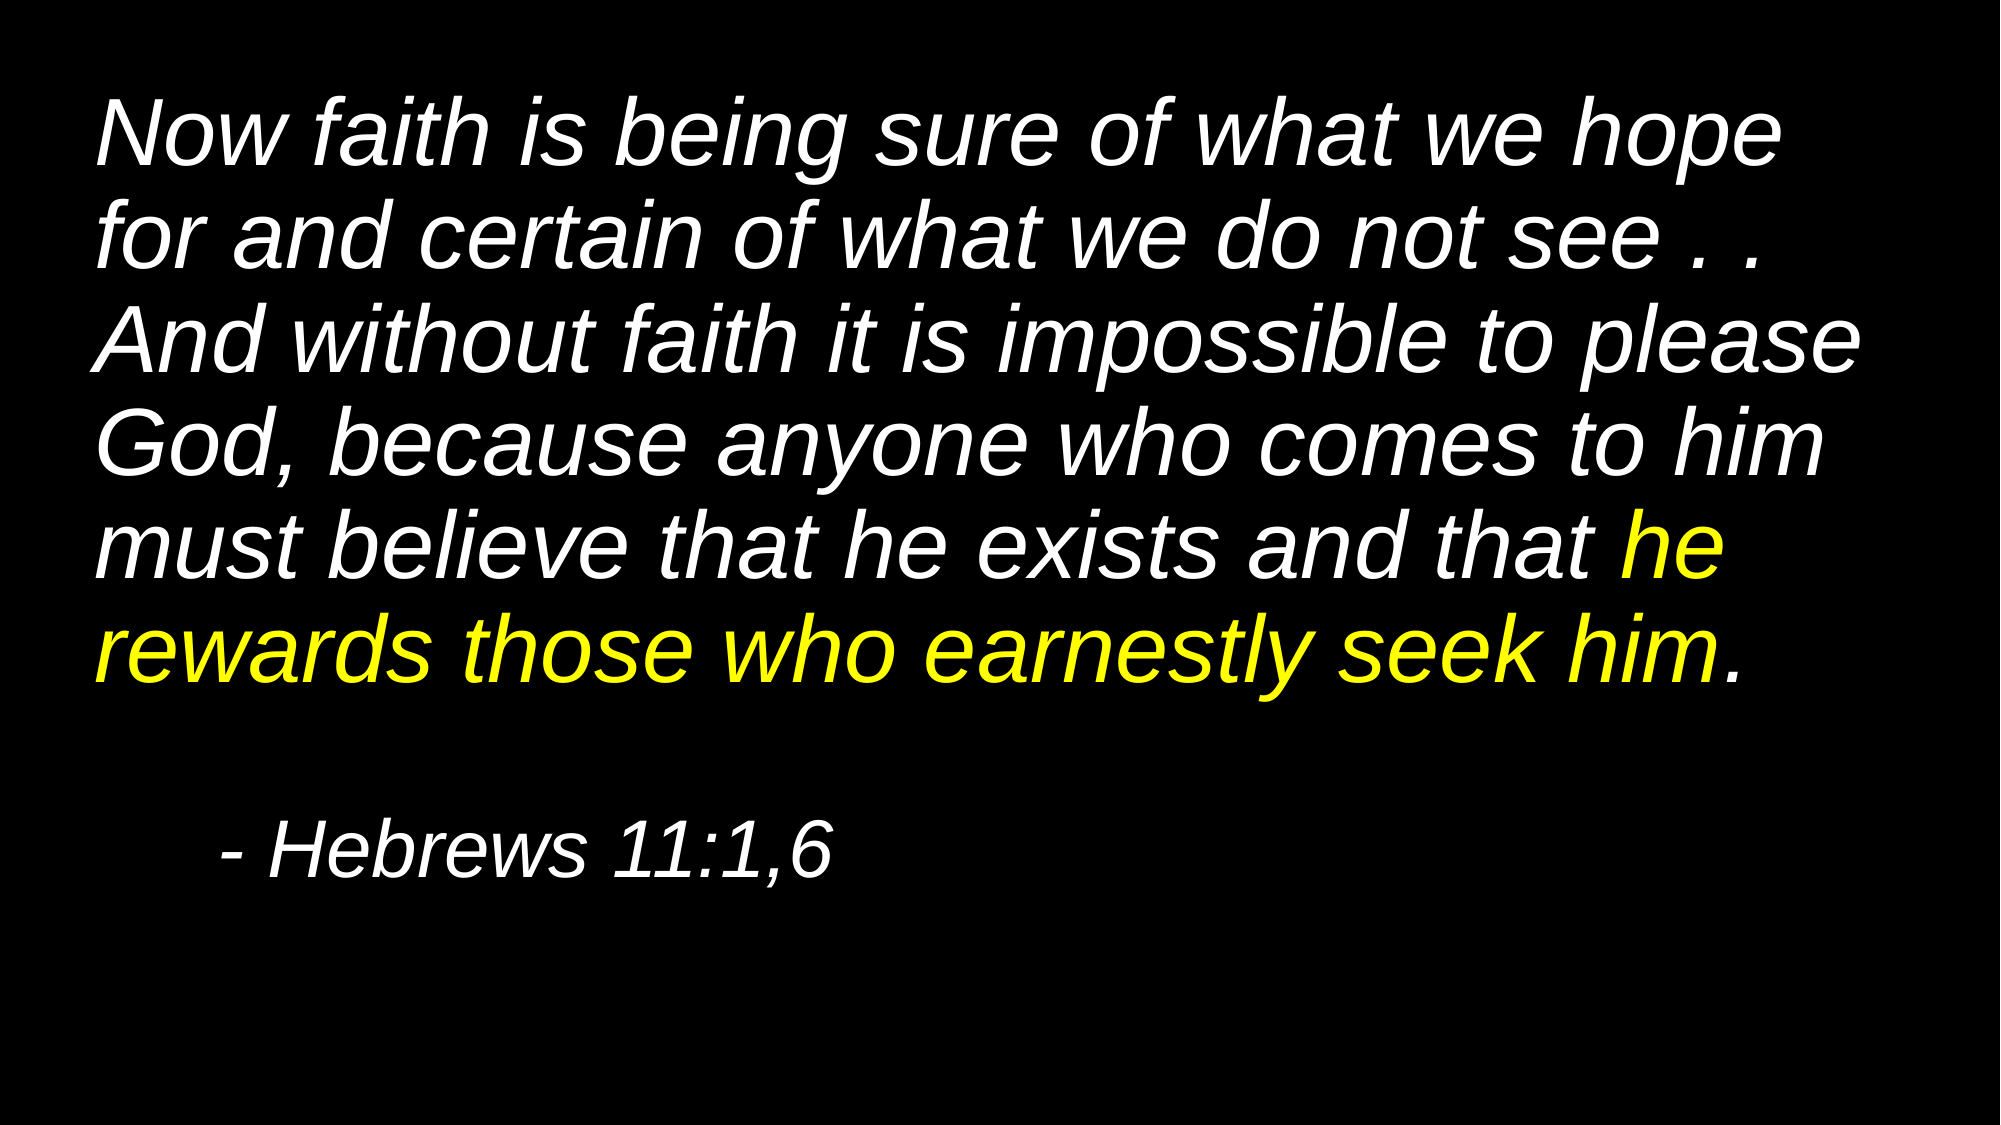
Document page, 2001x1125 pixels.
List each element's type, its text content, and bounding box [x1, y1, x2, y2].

title Now faith is being sure of what we hope for and certain of what we do not see . . And without faith it is impossible to please God, because anyone who comes to him must believe that he exists and that he rewards those who earnestly seek him. - Hebrews 11:1,6 [79, 75, 1921, 976]
